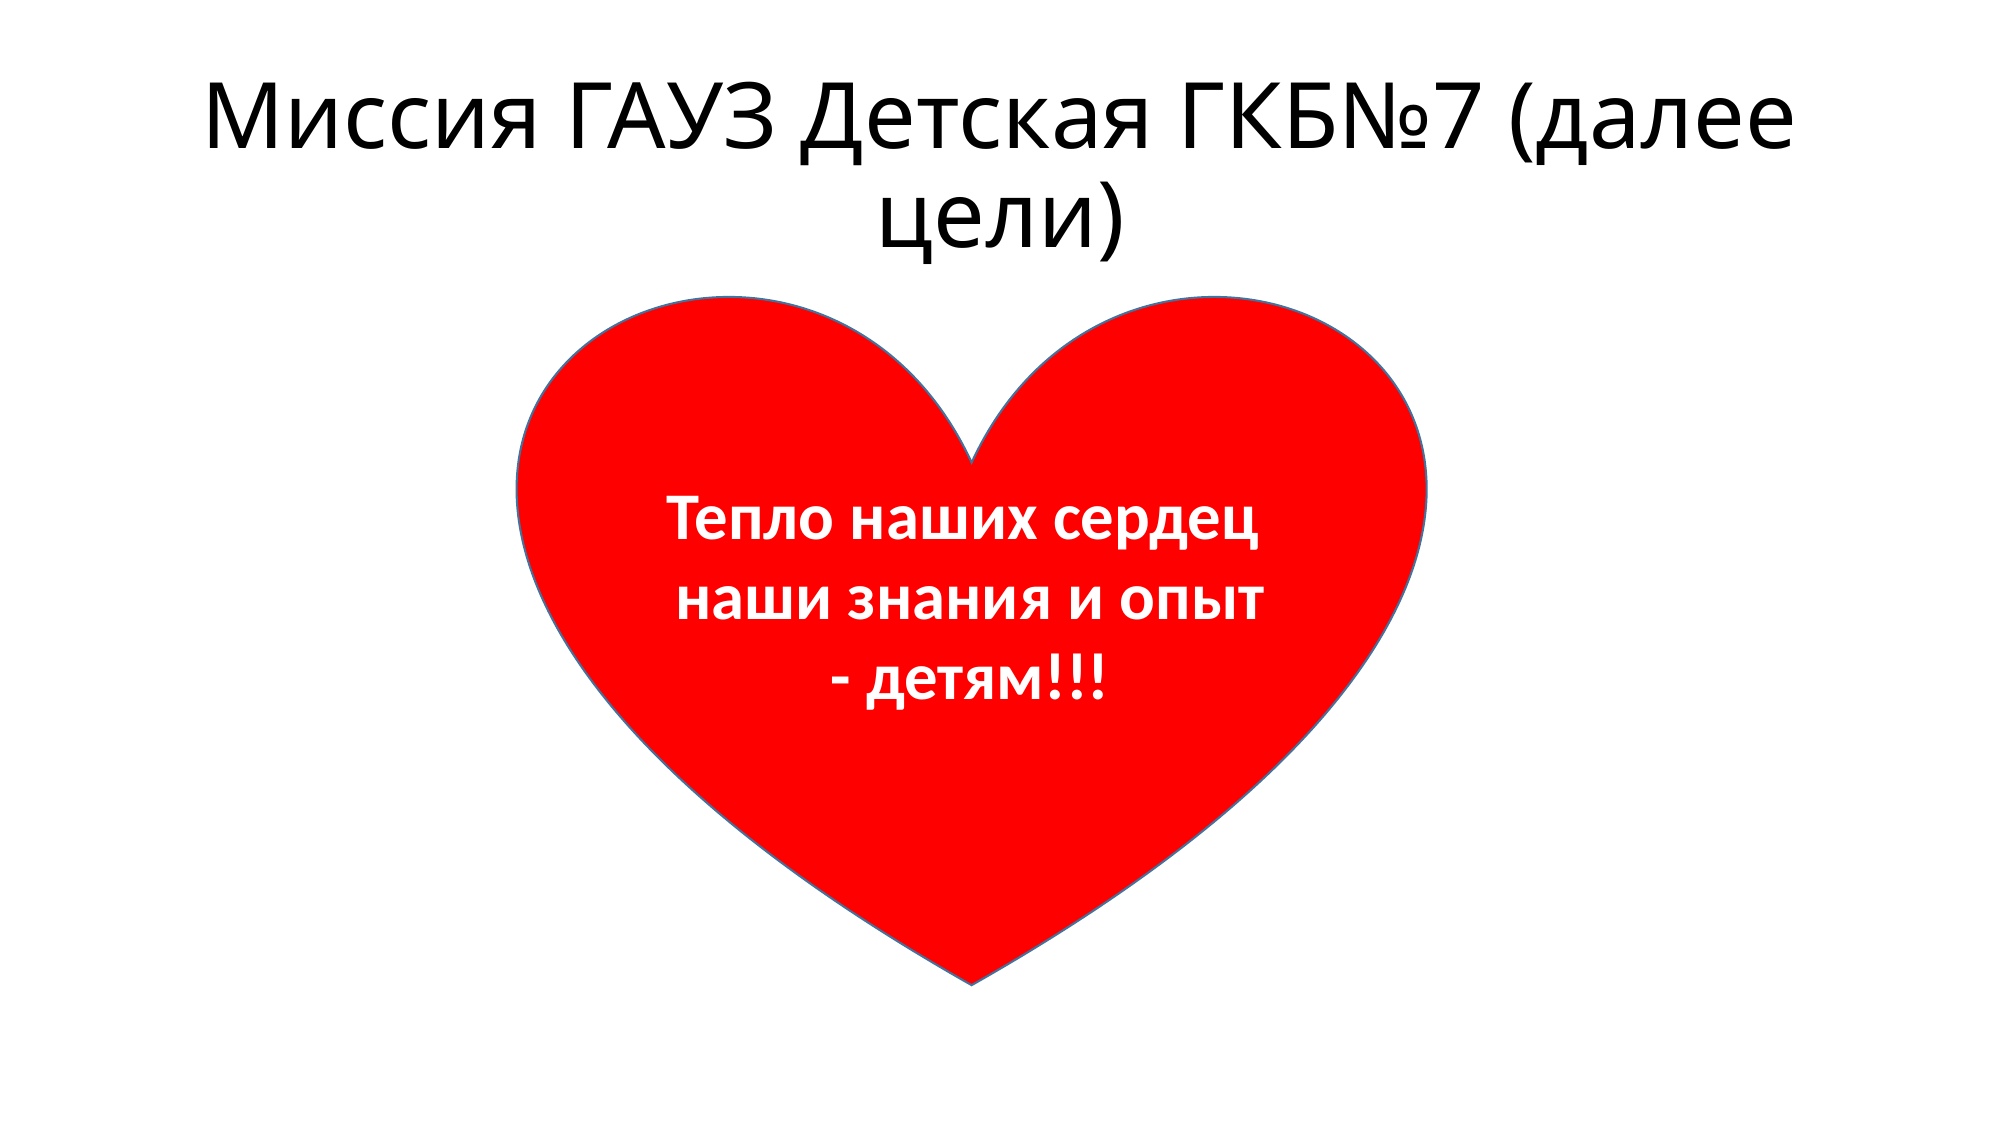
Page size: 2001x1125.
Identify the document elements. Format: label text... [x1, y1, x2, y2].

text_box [510, 288, 1431, 1125]
title Миссия ГАУЗ Детская ГКБ№7 (далее цели) [137, 59, 1863, 278]
